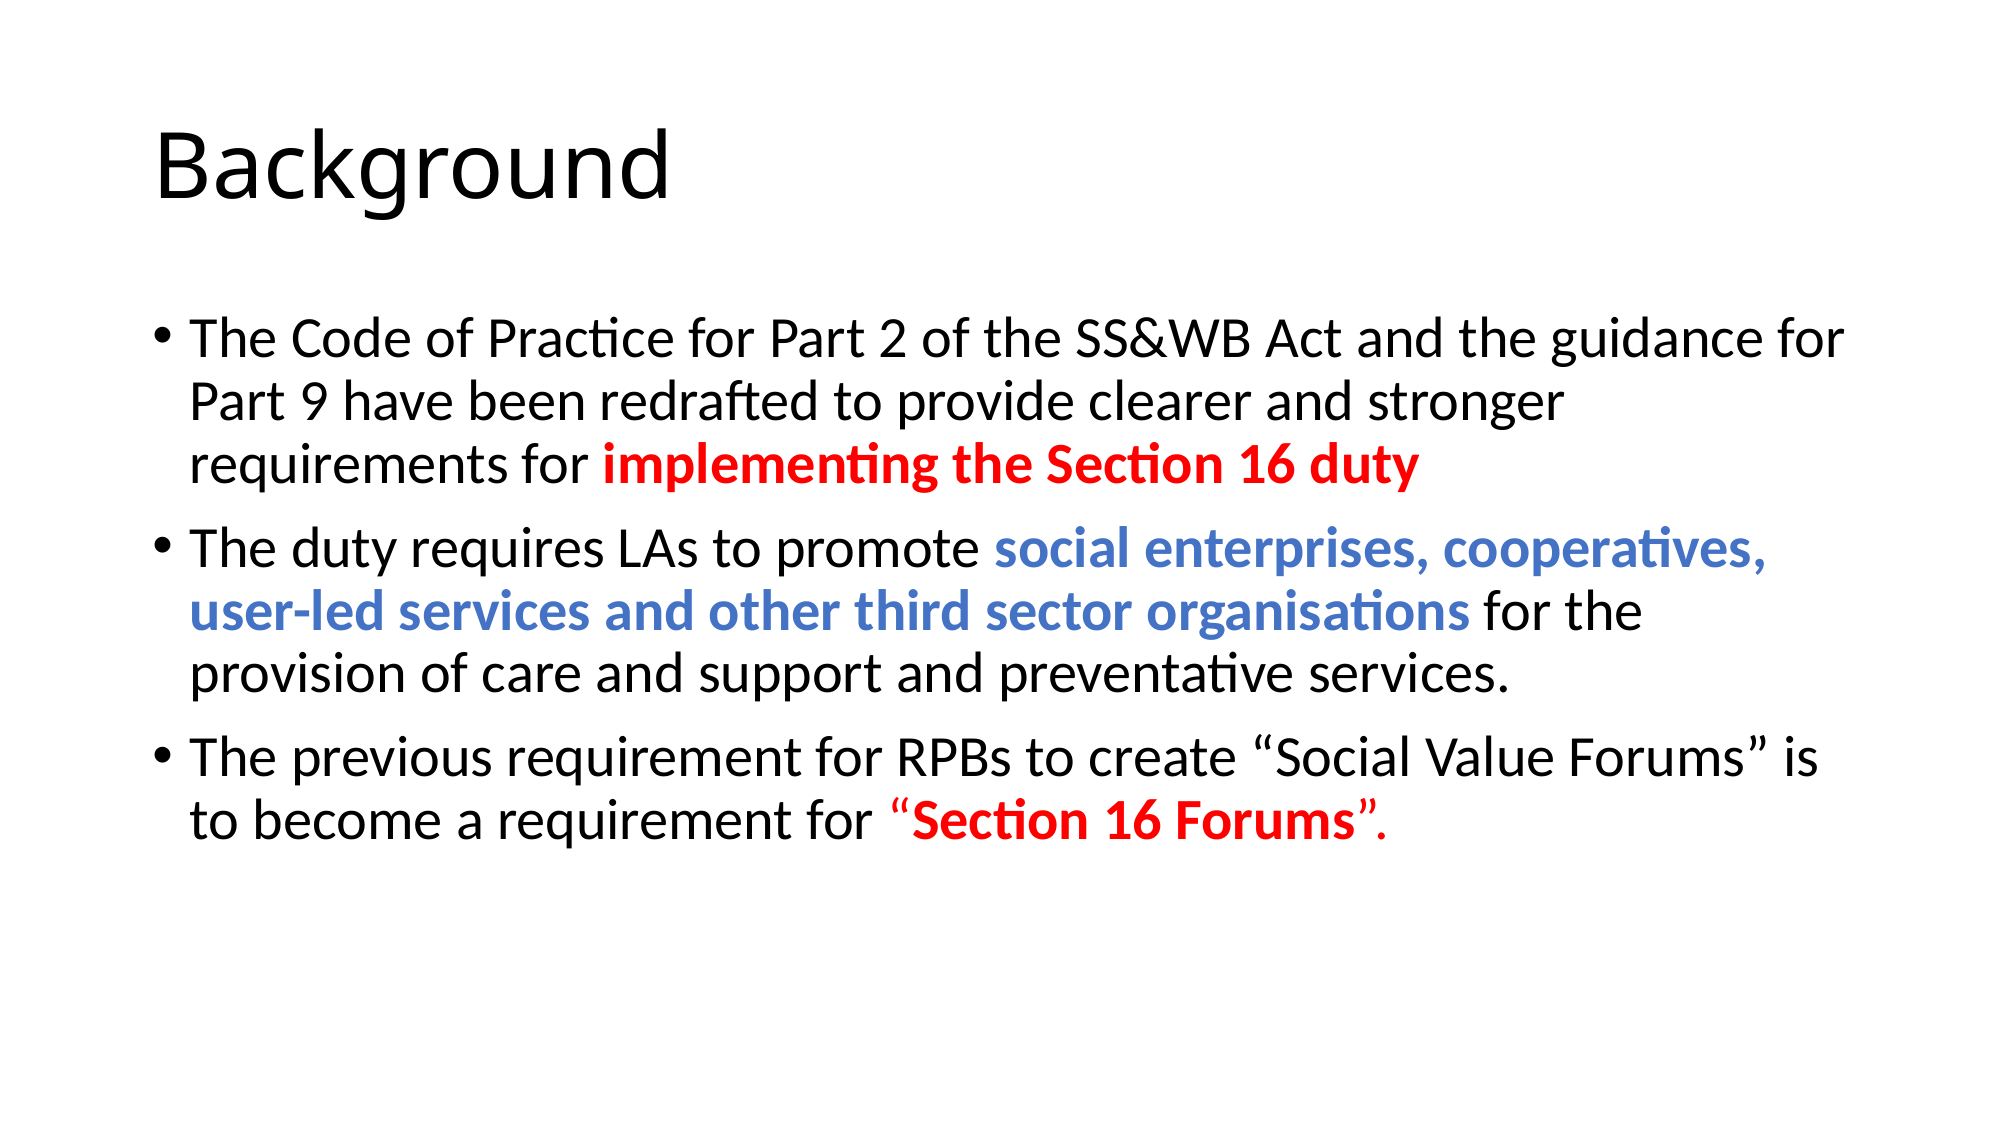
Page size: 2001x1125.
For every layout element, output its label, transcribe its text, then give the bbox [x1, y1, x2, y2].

title Background [137, 59, 1863, 278]
list The Code of Practice for Part 2 of the SS&WB Act and the guidance for Part 9 have been redrafted to provide clearer and stronger requirements for implementing the Section 16 duty The duty requires LAs to promote social enterprises, cooperatives, user-led services and other third sector organisations for the provision of care and support and preventative services. The previous requirement for RPBs to create “Social Value Forums” is to become a requirement for “Section 16 Forums”. [137, 299, 1863, 1014]
